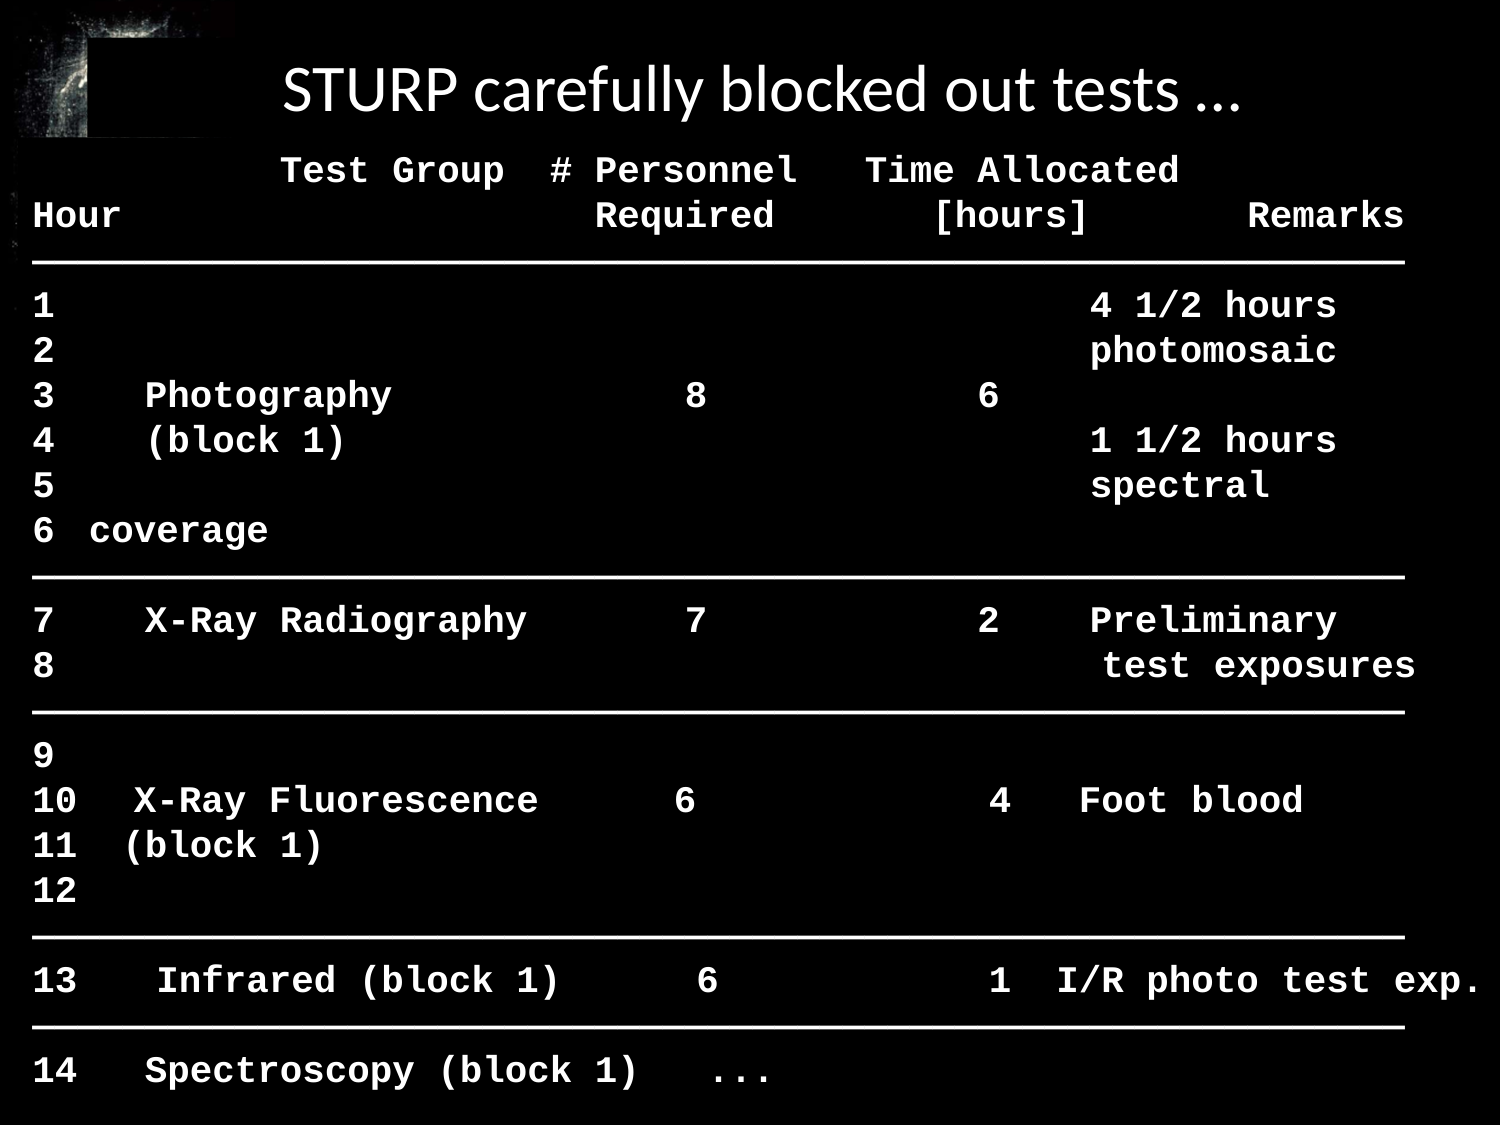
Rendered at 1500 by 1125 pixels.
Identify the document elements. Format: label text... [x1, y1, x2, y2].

picture [0, 0, 235, 313]
text_box STURP carefully blocked out tests … [87, 37, 1438, 138]
text_box Test Group # Personnel Time Allocated Hour Required [hours] Remarks ————————————————————————————————————————————————————————————— 1 4 1/2 hours 2 photomosaic 3 Photography 8 6 4 (block 1) 1 1/2 hours 5 spectral coverage ————————————————————————————————————————————————————————————— 7 X-Ray Radiography 7 2 Preliminary test exposures ————————————————————————————————————————————————————————————— 9 X-Ray Fluorescence 6 4 Foot blood 11 (block 1) 12 ————————————————————————————————————————————————————————————— Infrared (block 1) 6 1 I/R photo test exp. ————————————————————————————————————————————————————————————— 14 Spectroscopy (block 1) ... [17, 137, 1500, 1125]
